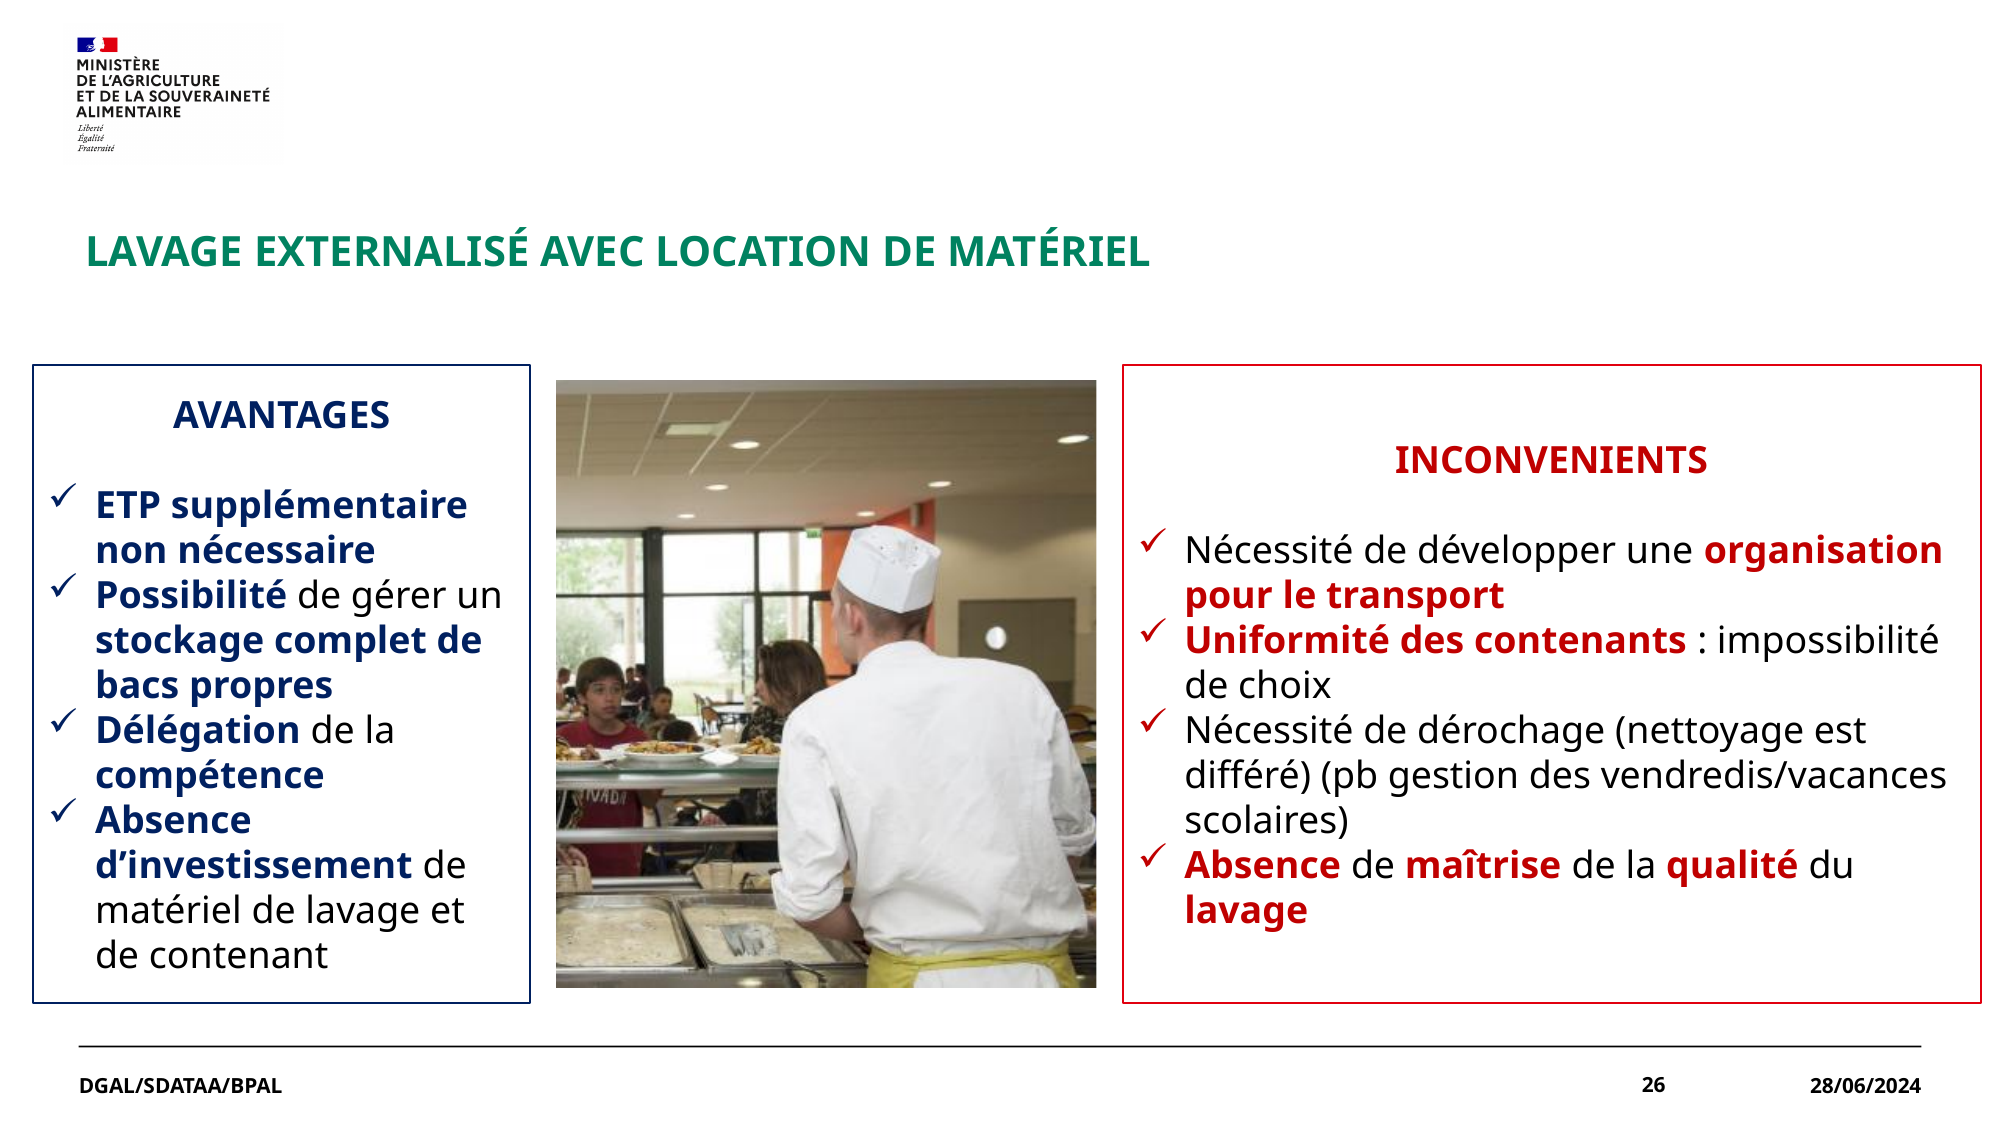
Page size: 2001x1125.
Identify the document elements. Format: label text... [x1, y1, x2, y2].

footer DGAL/SDATAA/BPAL [78, 1046, 1370, 1125]
text_box AVANTAGES ETP supplémentaire non nécessaire Possibilité de gérer un stockage complet de bacs propres Délégation de la compétence Absence d’investissement de matériel de lavage et de contenant [32, 364, 531, 1004]
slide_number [1665, 1046, 1922, 1125]
text_box INCONVENIENTS Nécessité de développer une organisation pour le transport Uniformité des contenants : impossibilité de choix Nécessité de dérochage (nettoyage est différé) (pb gestion des vendredis/vacances scolaires) Absence de maîtrise de la qualité du lavage [1122, 364, 1982, 1004]
picture [556, 380, 1097, 988]
picture [63, 23, 284, 165]
list LAVAGE EXTERNALISÉ AVEC LOCATION DE MATÉRIEL [85, 224, 1799, 307]
slide_number <numéro> [1370, 1046, 1665, 1125]
